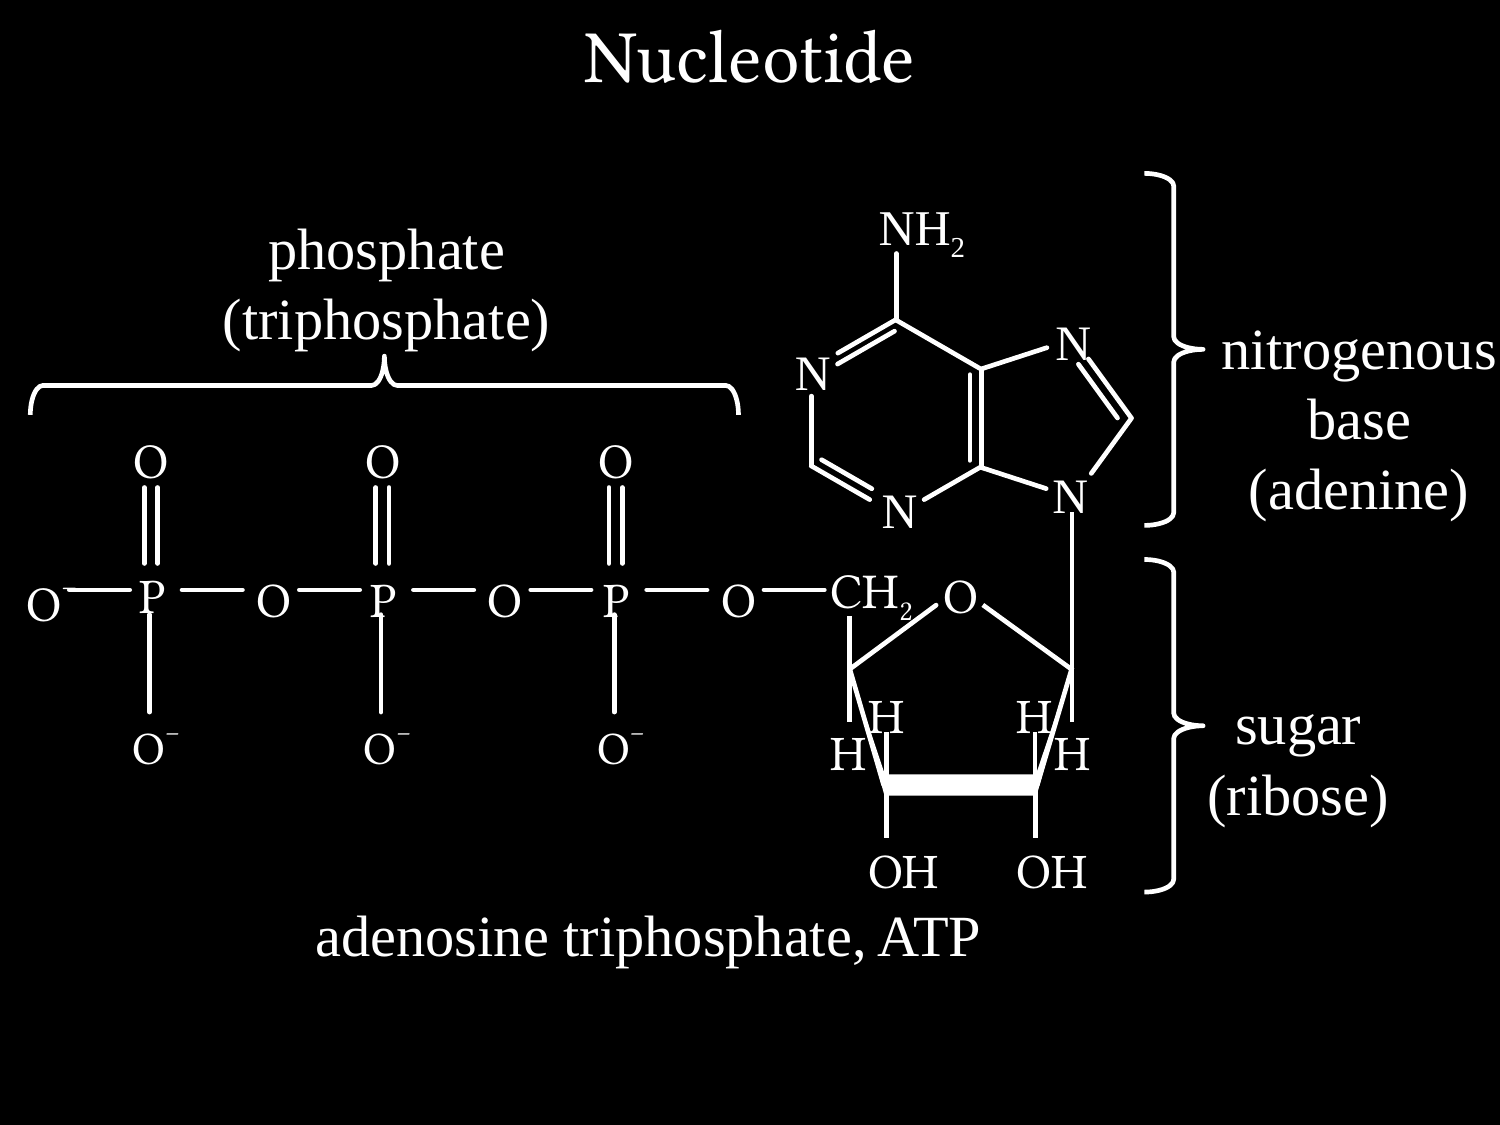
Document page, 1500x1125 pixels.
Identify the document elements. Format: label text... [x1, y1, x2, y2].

text_box adenosine triphosphate, ATP [315, 907, 982, 969]
text_box sugar (ribose) [1207, 686, 1390, 827]
text_box nitrogenous base (adenine) [1220, 311, 1498, 522]
text_box [1144, 172, 1204, 527]
title Nucleotide [0, 0, 1500, 126]
text_box [1144, 558, 1204, 893]
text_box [26, 195, 1132, 899]
